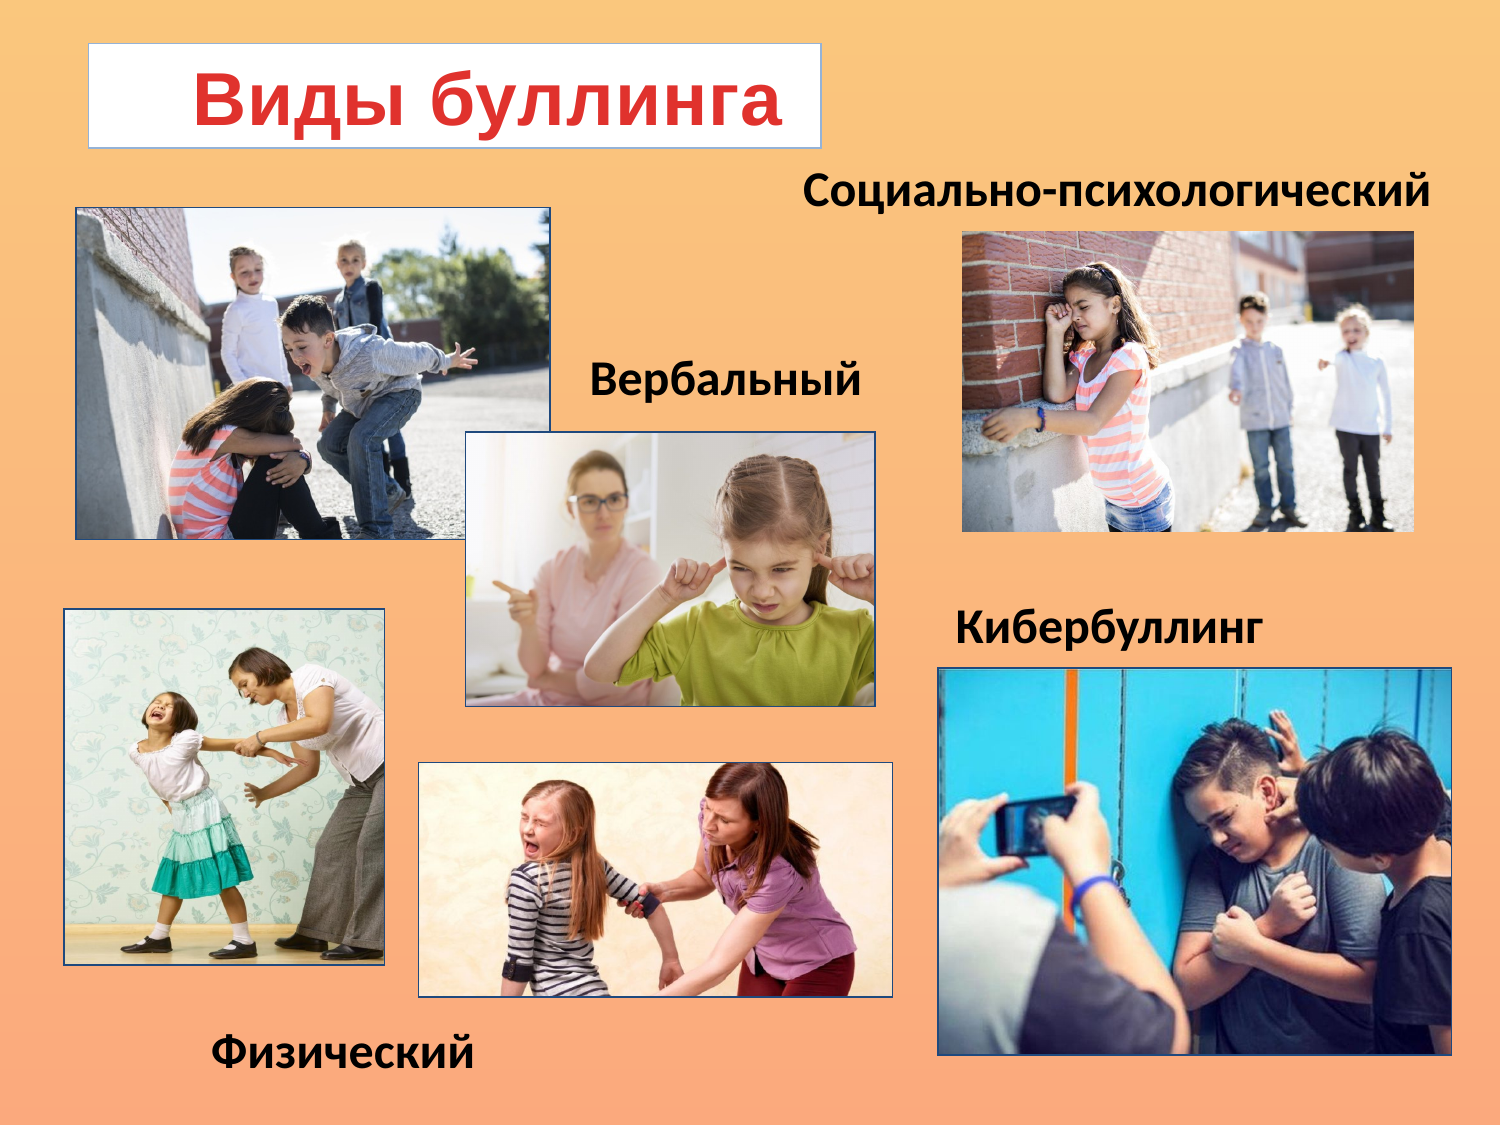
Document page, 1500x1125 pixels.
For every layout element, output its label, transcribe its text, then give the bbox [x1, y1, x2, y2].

picture [962, 231, 1414, 532]
text_box Вербальный [574, 338, 878, 413]
picture [418, 763, 892, 997]
text_box Кибербуллинг [940, 586, 1279, 661]
picture [938, 668, 1451, 1055]
text_box Виды буллинга [88, 43, 821, 149]
picture [76, 207, 875, 706]
text_box Социально-психологический [788, 148, 1456, 224]
text_box Физический [196, 1011, 491, 1087]
picture [64, 609, 385, 965]
